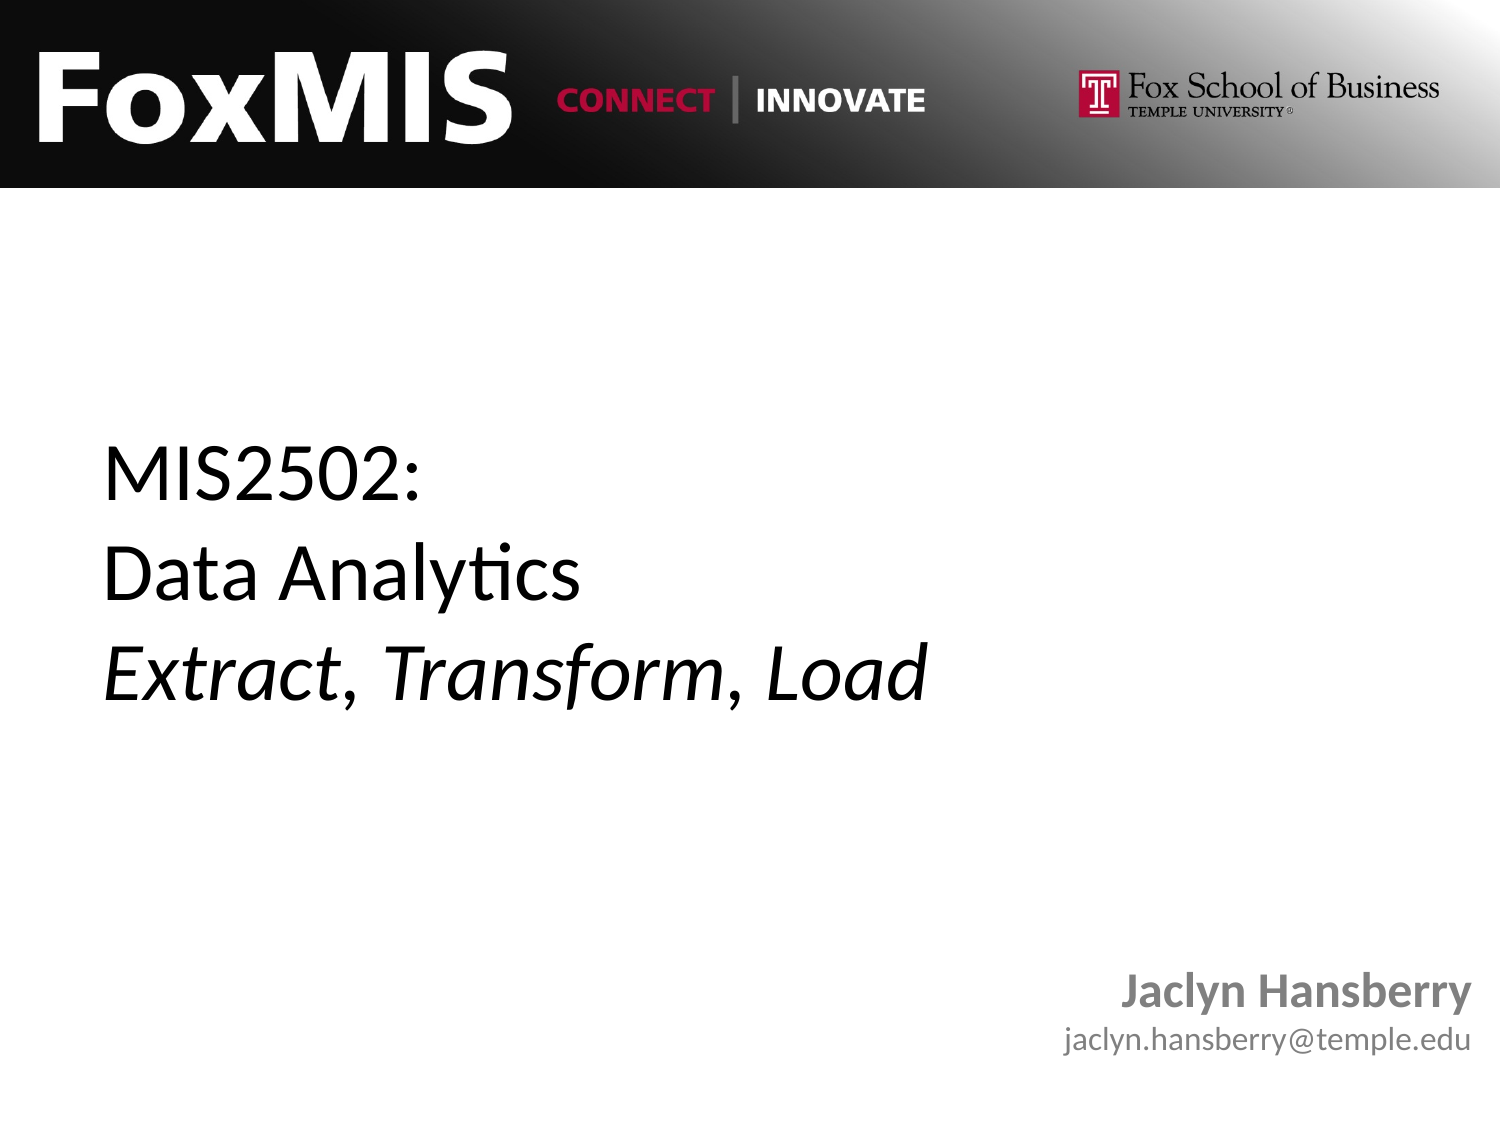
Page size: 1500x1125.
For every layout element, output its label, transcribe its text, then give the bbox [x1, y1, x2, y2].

subtitle Jaclyn Hansberry jaclyn.hansberry@temple.edu [437, 950, 1488, 1050]
picture [0, 0, 1500, 189]
title MIS2502: Data Analytics Extract, Transform, Load [87, 408, 1413, 725]
